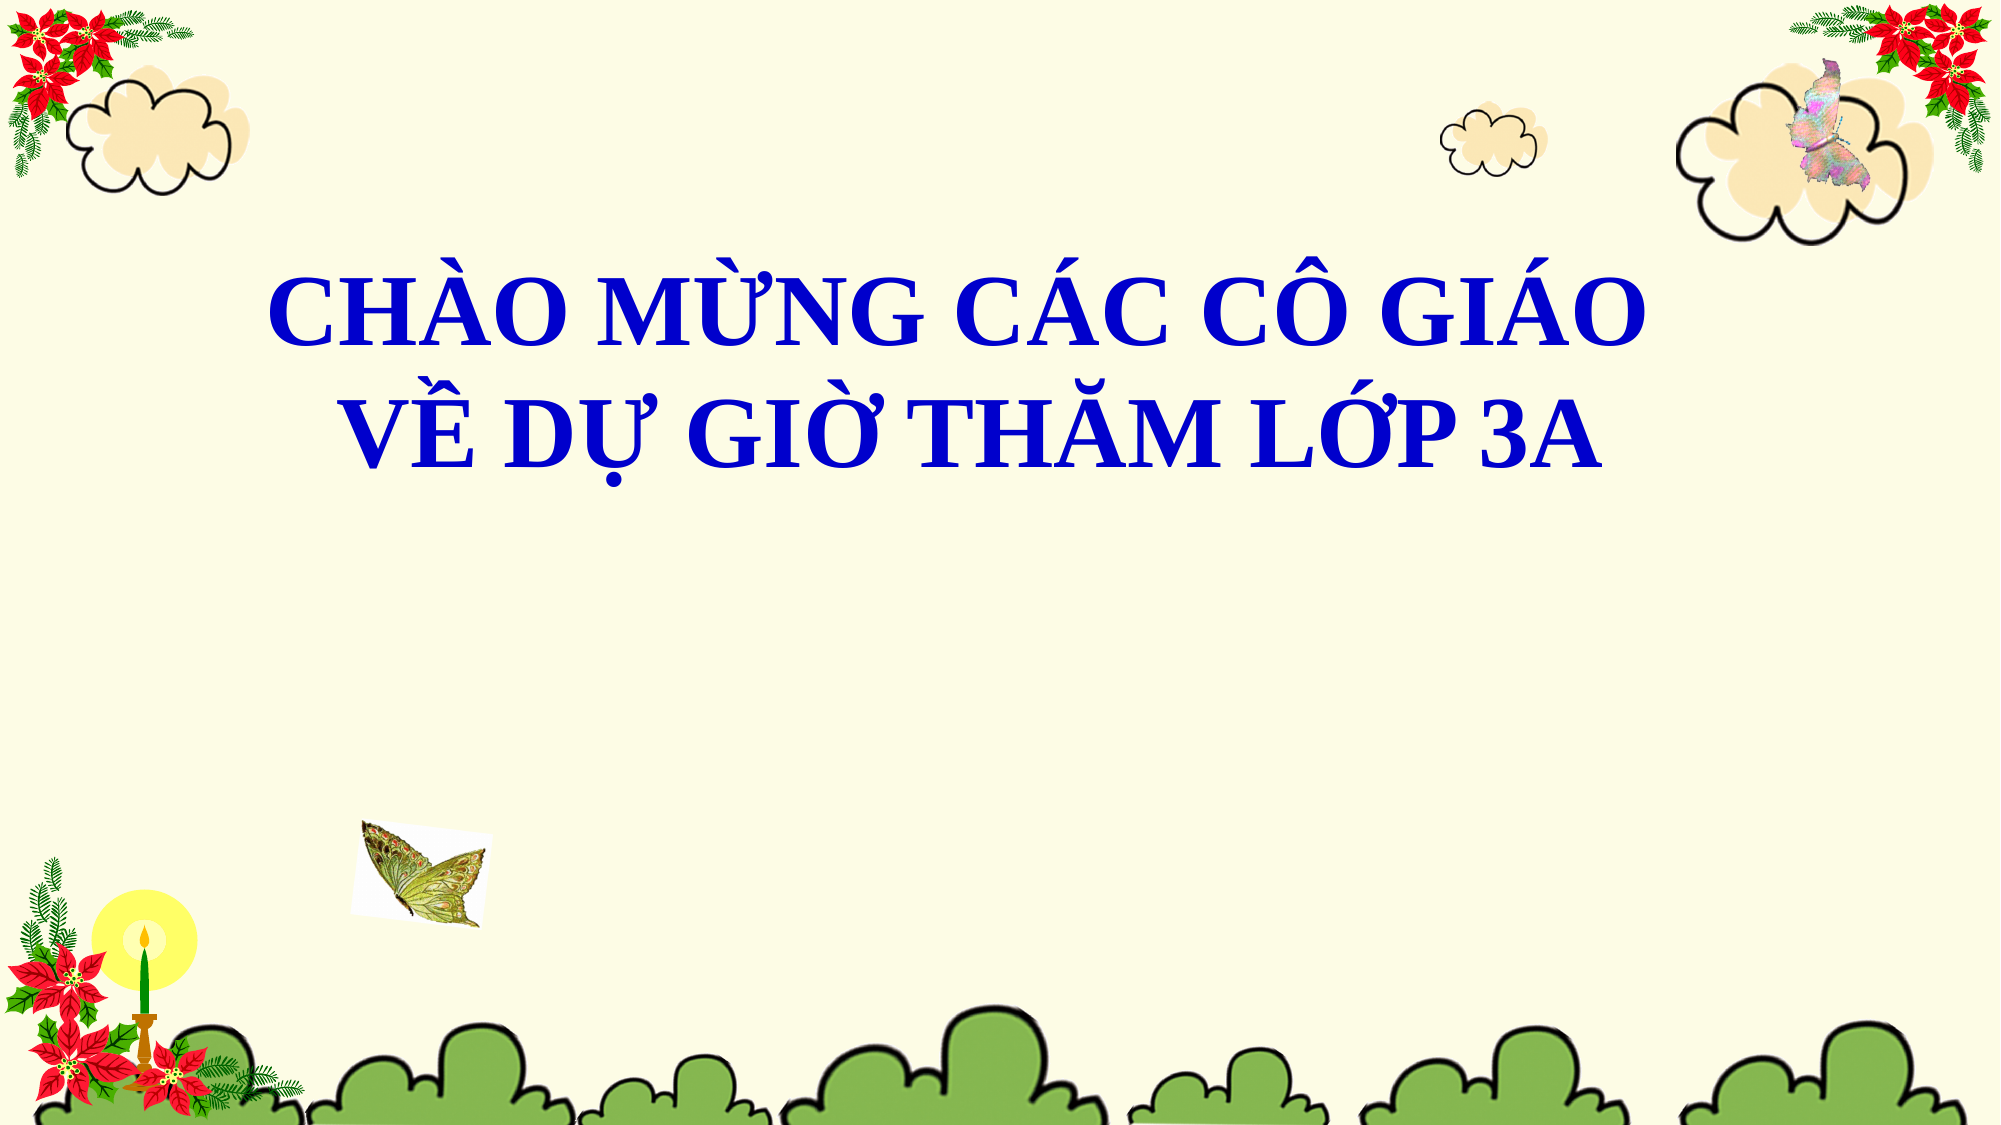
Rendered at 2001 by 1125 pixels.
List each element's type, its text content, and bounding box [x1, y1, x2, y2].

text_box CHÀO MỪNG CÁC CÔ GIÁO VỀ DỰ GIỜ THĂM LỚP 3A [163, 234, 1778, 497]
picture [1676, 0, 1976, 246]
picture [776, 1002, 1111, 1125]
picture [1125, 1045, 1331, 1125]
picture [351, 819, 492, 929]
picture [1676, 1018, 1969, 1125]
picture [1440, 101, 1548, 177]
picture [1356, 1023, 1632, 1125]
picture [15, 0, 250, 196]
picture [4, 856, 774, 1125]
